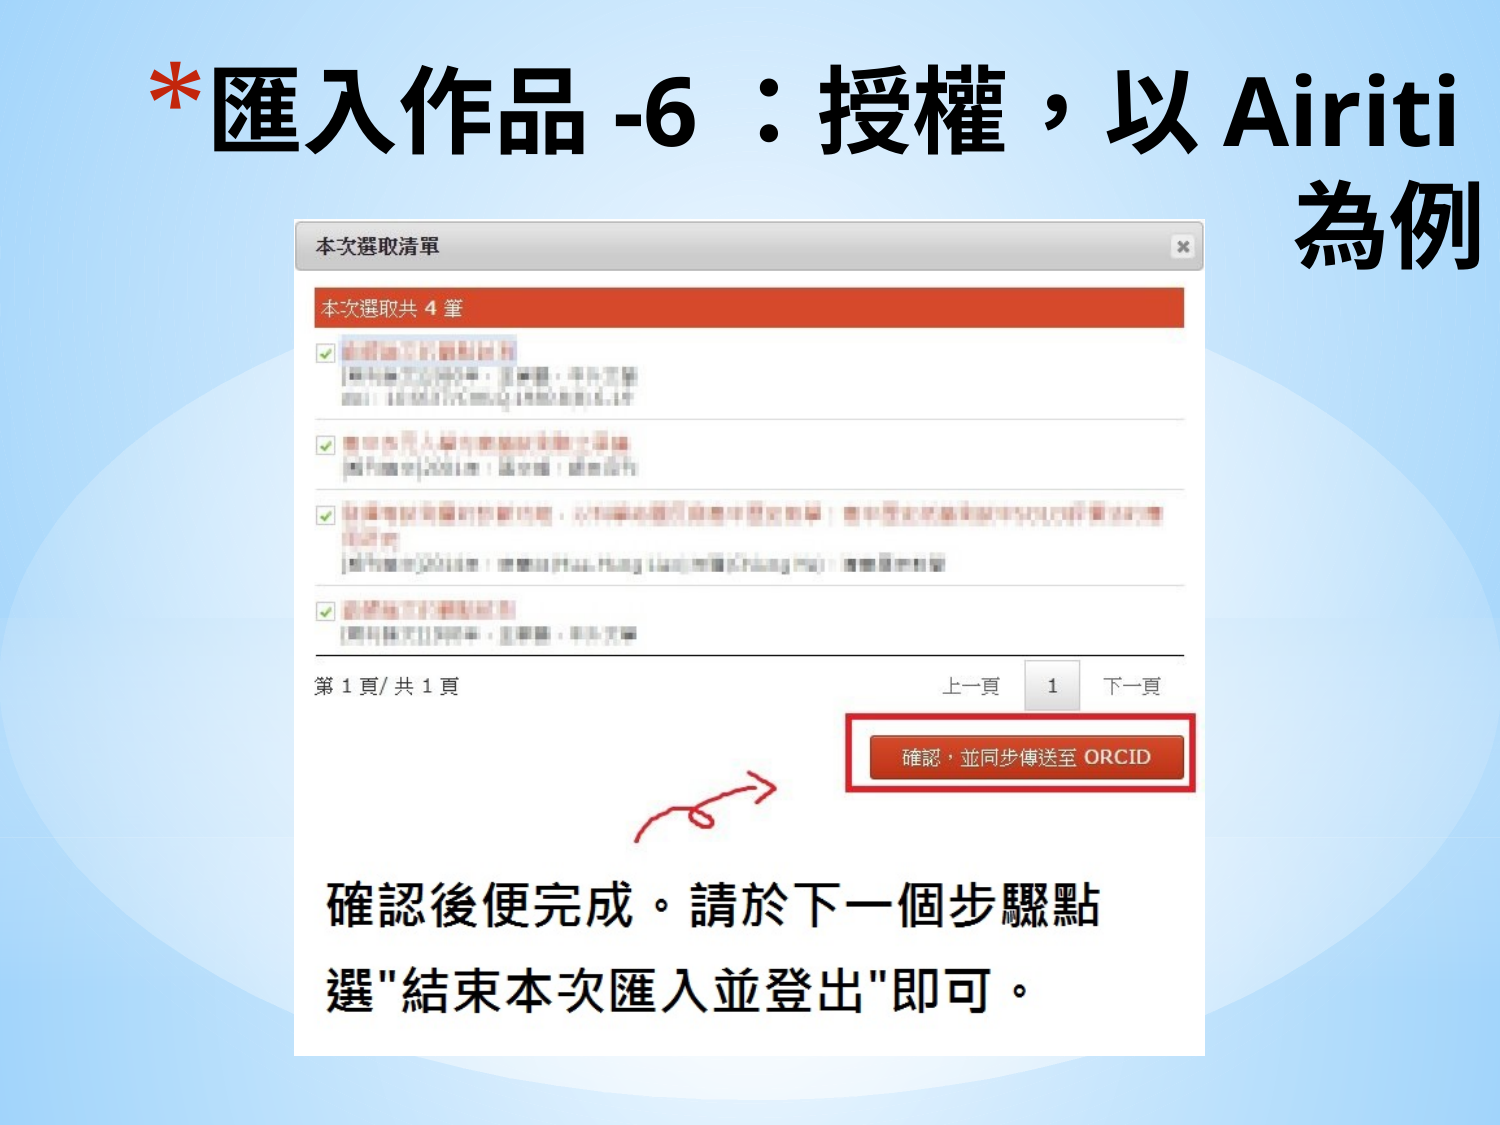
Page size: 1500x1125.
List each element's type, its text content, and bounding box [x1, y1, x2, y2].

title 匯入作品-6：授權，以Airiti為例 [35, 42, 1500, 209]
picture [294, 219, 1205, 1056]
